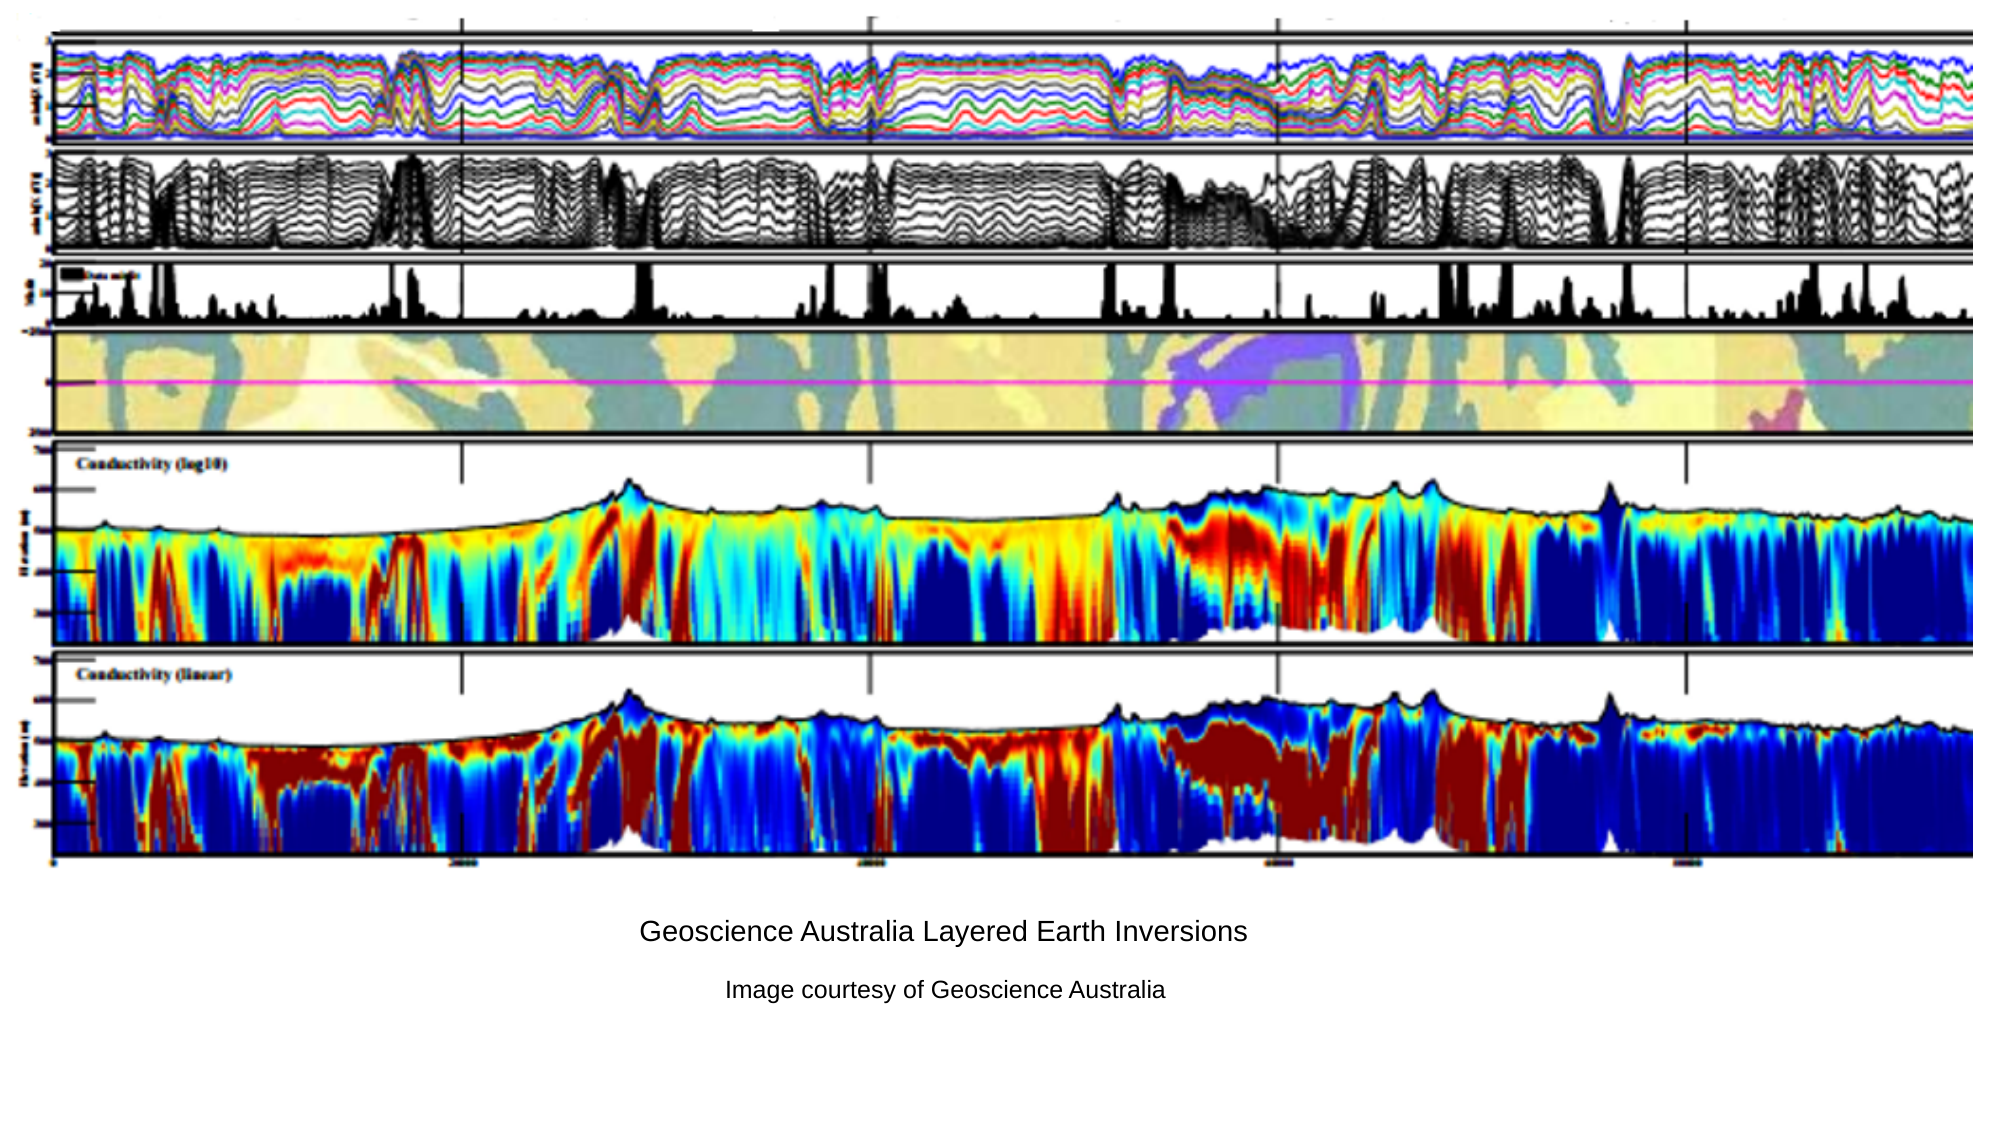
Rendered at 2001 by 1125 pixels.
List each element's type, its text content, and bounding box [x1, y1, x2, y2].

text_box Geoscience Australia Layered Earth Inversions [624, 905, 1280, 956]
picture [15, 13, 1973, 870]
text_box Image courtesy of Geoscience Australia [710, 966, 1266, 1012]
